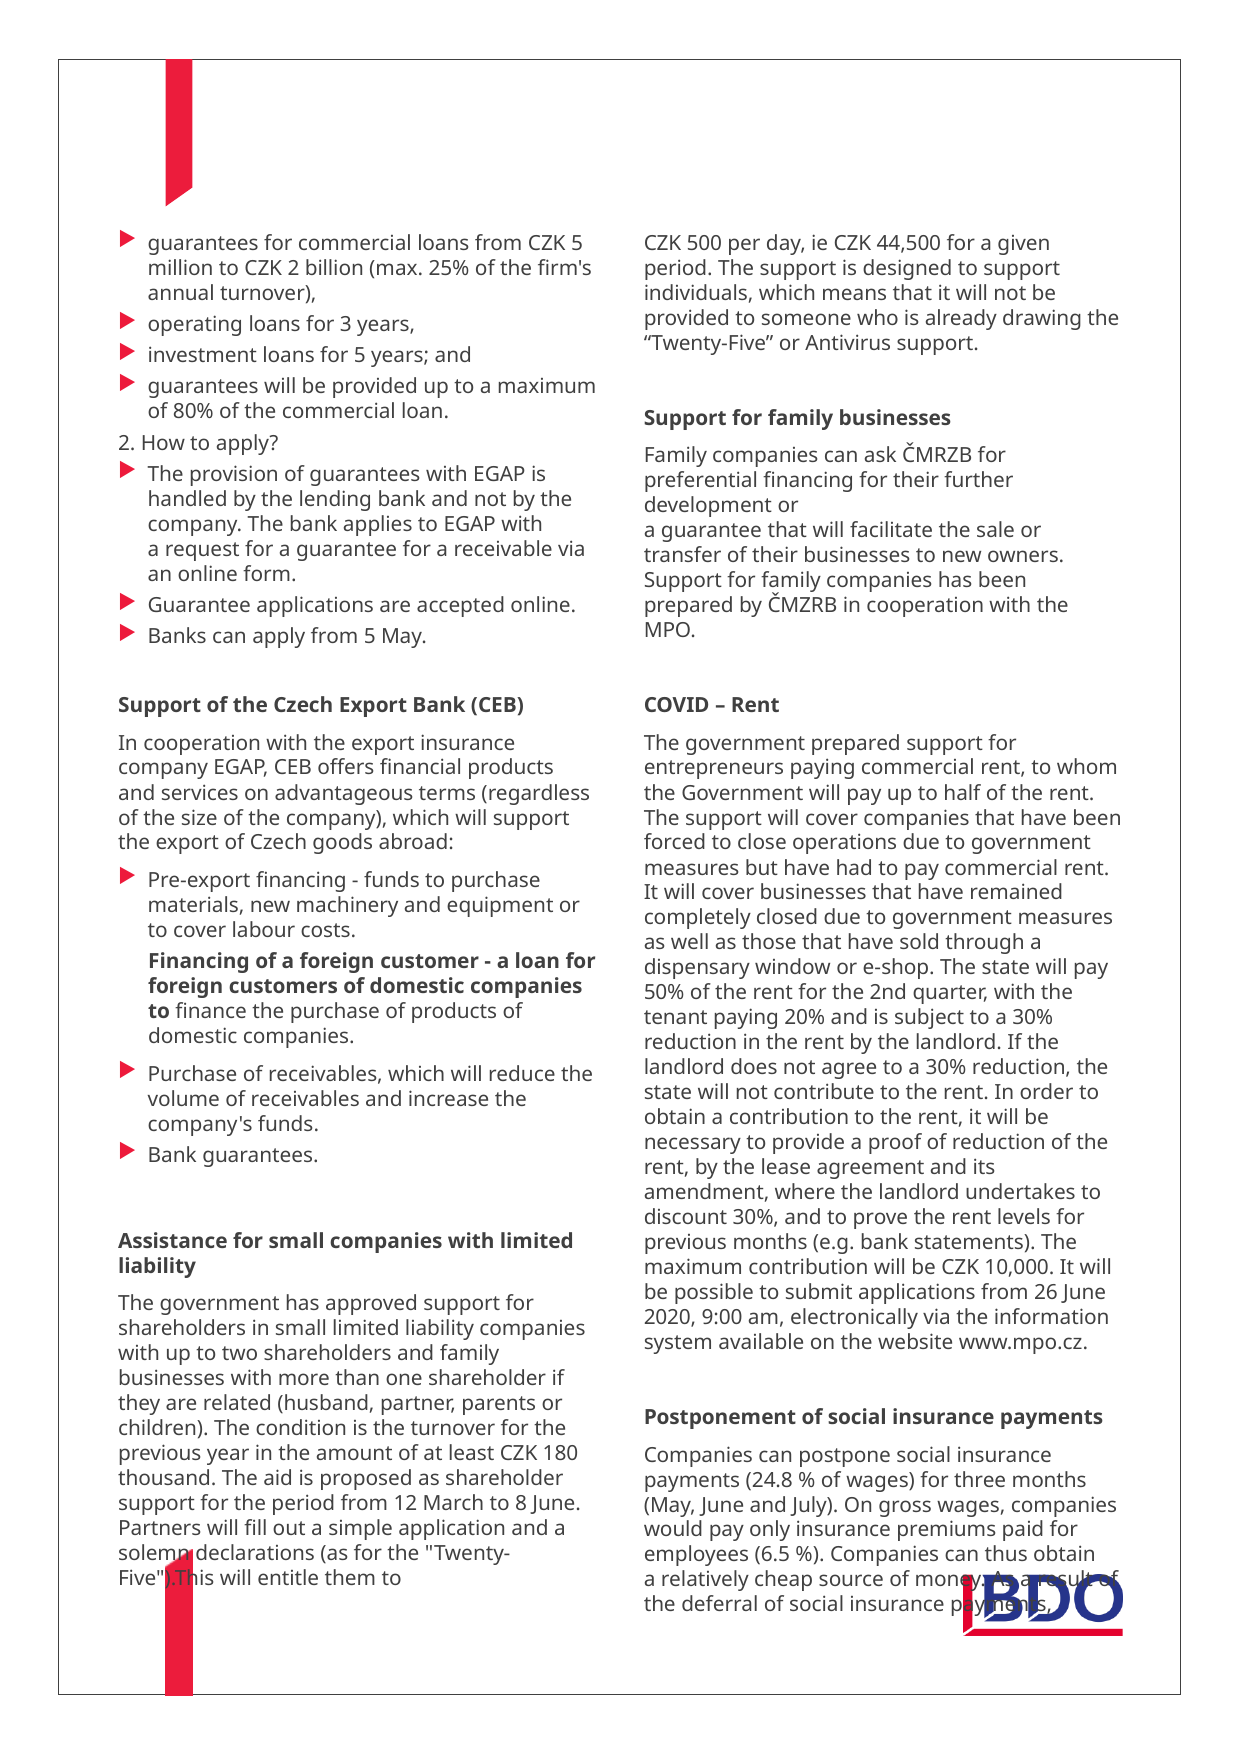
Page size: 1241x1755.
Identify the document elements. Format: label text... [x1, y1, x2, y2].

text_box [642, 219, 1124, 654]
text_box CZK 500 per day, ie CZK 44,500 for a given period. The support is designed to support individuals, which means that it will not be provided to someone who is already drawing the “Twenty-Five” or Antivirus support. Support for family businesses Family companies can ask ČMRZB for preferential financing for their further development or a guarantee that will facilitate the sale or transfer of their businesses to new owners. Support for family companies has been prepared by ČMZRB in cooperation with the MPO. COVID – Rent The government prepared support for entrepreneurs paying commercial rent, to whom the Government will pay up to half of the rent. The support will cover companies that have been forced to close operations due to government measures but have had to pay commercial rent. It will cover businesses that have remained completely closed due to government measures as well as those that have sold through a dispensary window or e-shop. The state will pay 50% of the rent for the 2nd quarter, with the tenant paying 20% and is subject to a 30% reduction in the rent by the landlord. If the landlord does not agree to a 30% reduction, the state will not contribute to the rent. In order to obtain a contribution to the rent, it will be necessary to provide a proof of reduction of the rent, by the lease agreement and its amendment, where the landlord undertakes to discount 30%, and to prove the rent levels for previous months (e.g. bank statements). The maximum contribution will be CZK 10,000. It will be possible to submit applications from 26 June 2020, 9:00 am, electronically via the information system available on the website www.mpo.cz. Postponement of social insurance payments Companies can postpone social insurance payments (24.8 % of wages) for three months (May, June and July). On gross wages, companies would pay only insurance premiums paid for employees (6.5 %). Companies can thus obtain a relatively cheap source of money. As a result of the deferral of social insurance payments, [643, 654, 1122, 1547]
picture [165, 1549, 193, 1696]
list guarantees for commercial loans from CZK 5 million to CZK 2 billion (max. 25% of the firm's annual turnover), operating loans for 3 years, investment loans for 5 years; and guarantees will be provided up to a maximum of 80% of the commercial loan. 2. How to apply? The provision of guarantees with EGAP is handled by the lending bank and not by the company. The bank applies to EGAP with a request for a guarantee for a receivable via an online form. Guarantee applications are accepted online. Banks can apply from 5 May. Support of the Czech Export Bank (CEB) In cooperation with the export insurance company EGAP, CEB offers financial products and services on advantageous terms (regardless of the size of the company), which will support the export of Czech goods abroad: Pre-export financing - funds to purchase materials, new machinery and equipment or to cover labour costs. Financing of a foreign customer - a loan for foreign customers of domestic companies to finance the purchase of products of domestic companies. Purchase of receivables, which will reduce the volume of receivables and increase the company's funds. Bank guarantees. Assistance for small companies with limited liability The government has approved support for shareholders in small limited liability companies with up to two shareholders and family businesses with more than one shareholder if they are related (husband, partner, parents or children). The condition is the turnover for the previous year in the amount of at least CZK 180 thousand. The aid is proposed as shareholder support for the period from 12 March to 8 June. Partners will fill out a simple application and a solemn declarations (as for the "Twenty-Five").This will entitle them to [118, 229, 597, 1547]
picture [963, 1574, 1123, 1636]
